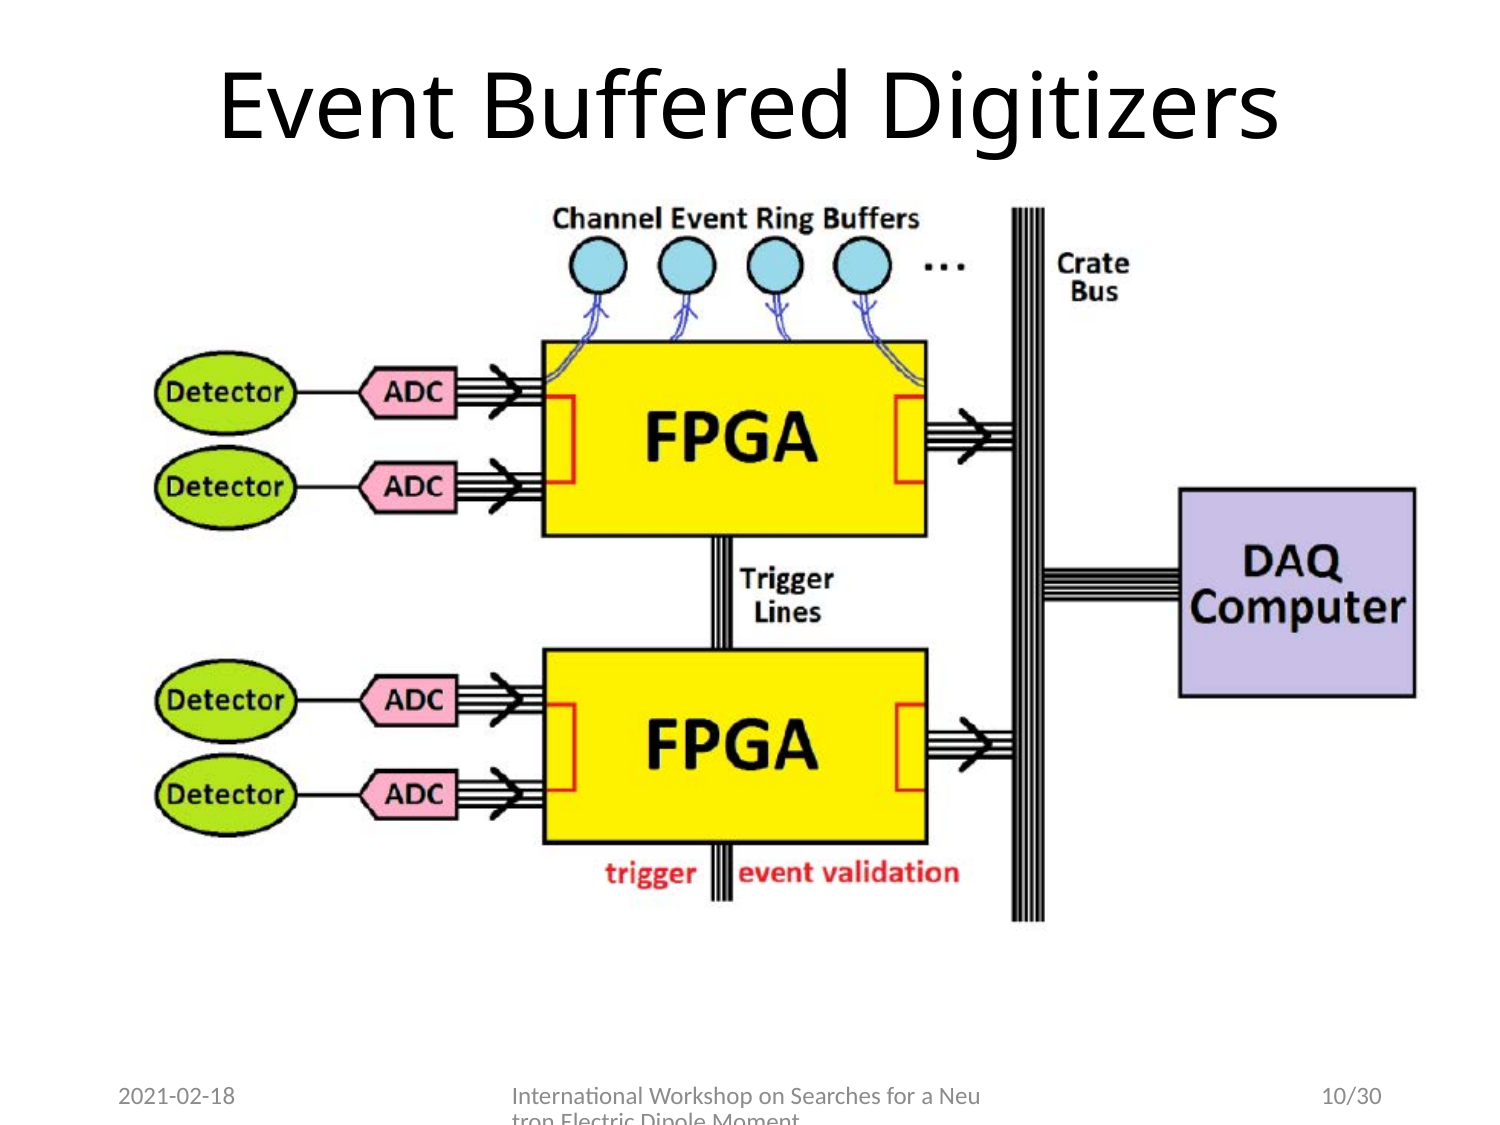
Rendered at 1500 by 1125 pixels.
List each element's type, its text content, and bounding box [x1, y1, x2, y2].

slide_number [103, 1065, 441, 1125]
title Event Buffered Digitizers [0, 0, 1500, 218]
footer International Workshop on Searches for a Neutron Electric Dipole Moment [496, 1065, 1004, 1125]
picture [142, 199, 1430, 931]
slide_number 10/30 [1059, 1065, 1397, 1125]
